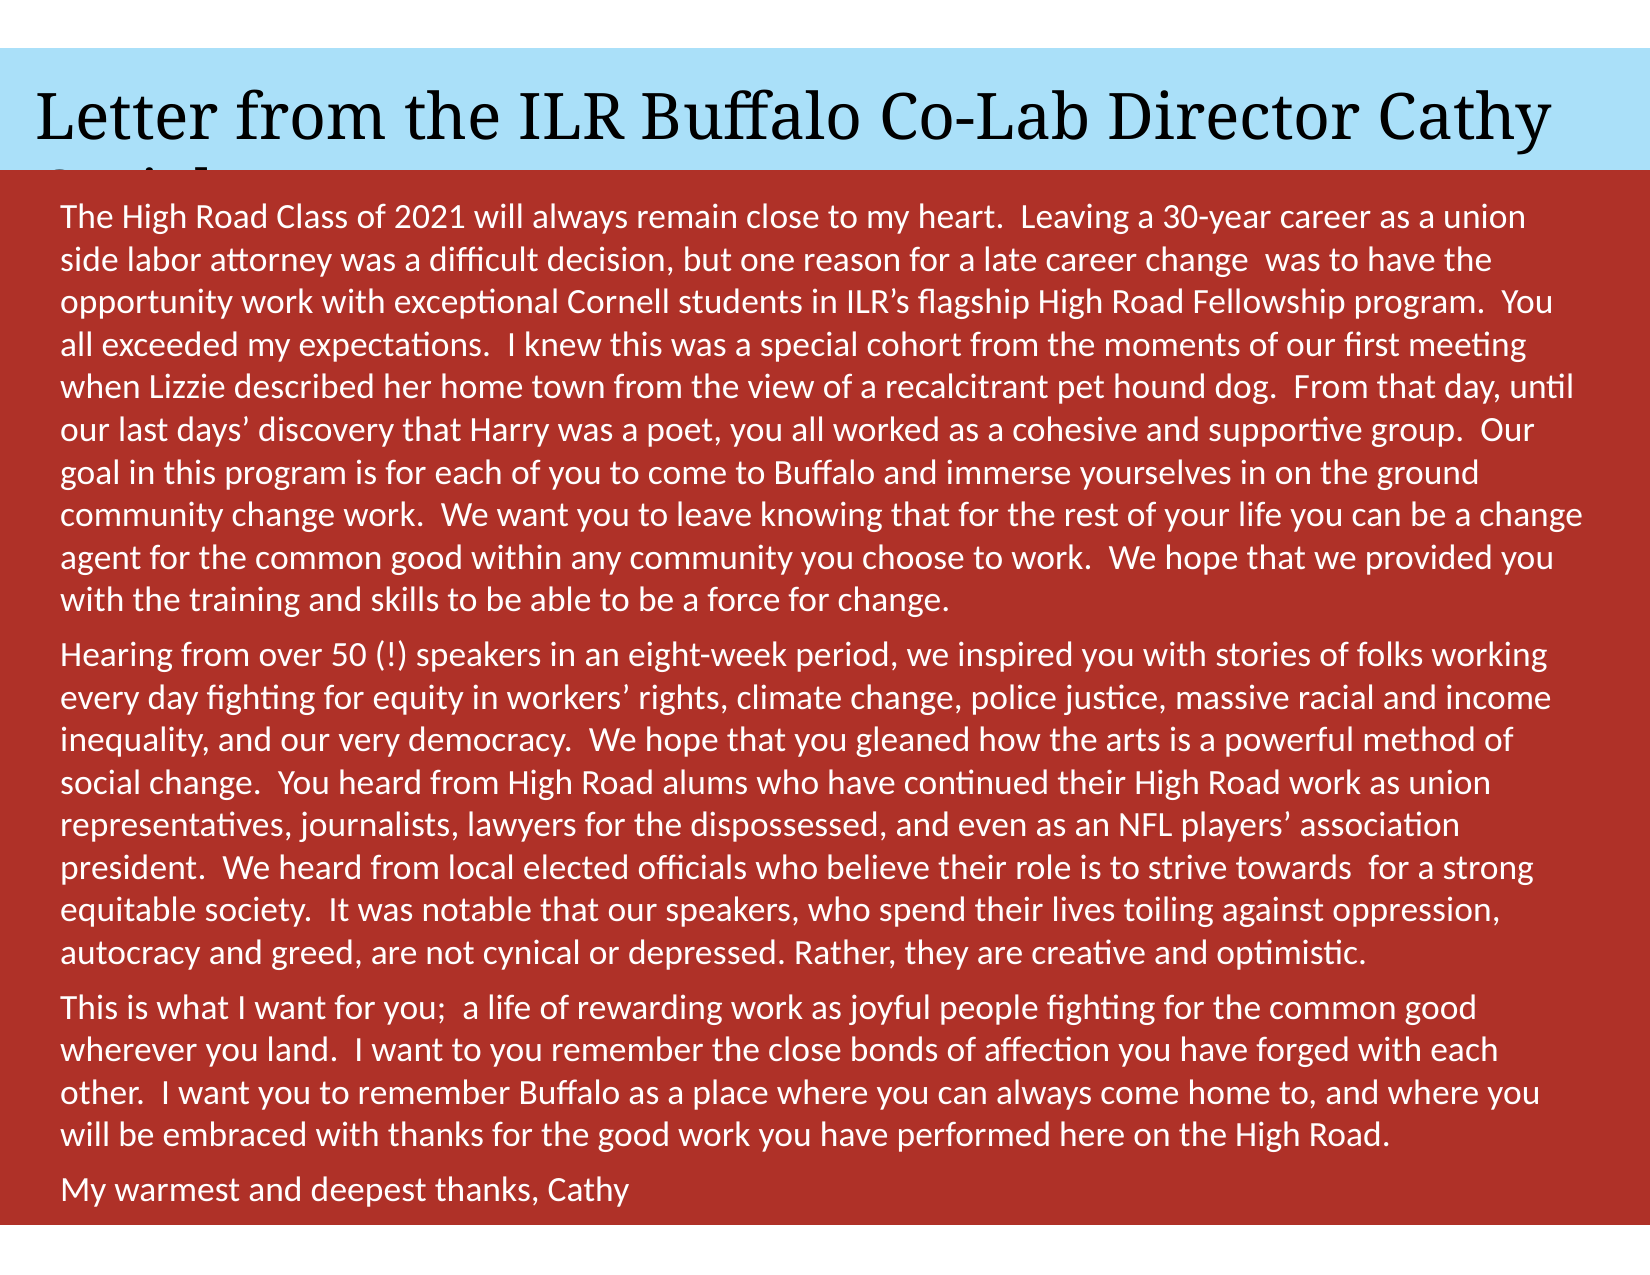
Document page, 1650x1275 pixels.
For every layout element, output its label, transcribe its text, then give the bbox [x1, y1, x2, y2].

text_box [0, 170, 1650, 1225]
text_box Letter from the ILR Buffalo Co-Lab Director Cathy Creighton [18, 59, 1644, 170]
text_box The High Road Class of 2021 will always remain close to my heart. Leaving a 30-year career as a union side labor attorney was a difficult decision, but one reason for a late career change was to have the opportunity work with exceptional Cornell students in ILR’s flagship High Road Fellowship program. You all exceeded my expectations. I knew this was a special cohort from the moments of our first meeting when Lizzie described her home town from the view of a recalcitrant pet hound dog. From that day, until our last days’ discovery that Harry was a poet, you all worked as a cohesive and supportive group. Our goal in this program is for each of you to come to Buffalo and immerse yourselves in on the ground community change work. We want you to leave knowing that for the rest of your life you can be a change agent for the common good within any community you choose to work. We hope that we provided you with the training and skills to be able to be a force for change. Hearing from over 50 (!) speakers in an eight-week period, we inspired you with stories of folks working every day fighting for equity in workers’ rights, climate change, police justice, massive racial and income inequality, and our very democracy. We hope that you gleaned how the arts is a powerful method of social change. You heard from High Road alums who have continued their High Road work as union representatives, journalists, lawyers for the dispossessed, and even as an NFL players’ association president. We heard from local elected officials who believe their role is to strive towards for a strong equitable society. It was notable that our speakers, who spend their lives toiling against oppression, autocracy and greed, are not cynical or depressed. Rather, they are creative and optimistic. This is what I want for you; a life of rewarding work as joyful people fighting for the common good wherever you land. I want to you remember the close bonds of affection you have forged with each other. I want you to remember Buffalo as a place where you can always come home to, and where you will be embraced with thanks for the good work you have performed here on the High Road. My warmest and deepest thanks, Cathy [43, 177, 1607, 1226]
text_box [0, 48, 1650, 170]
